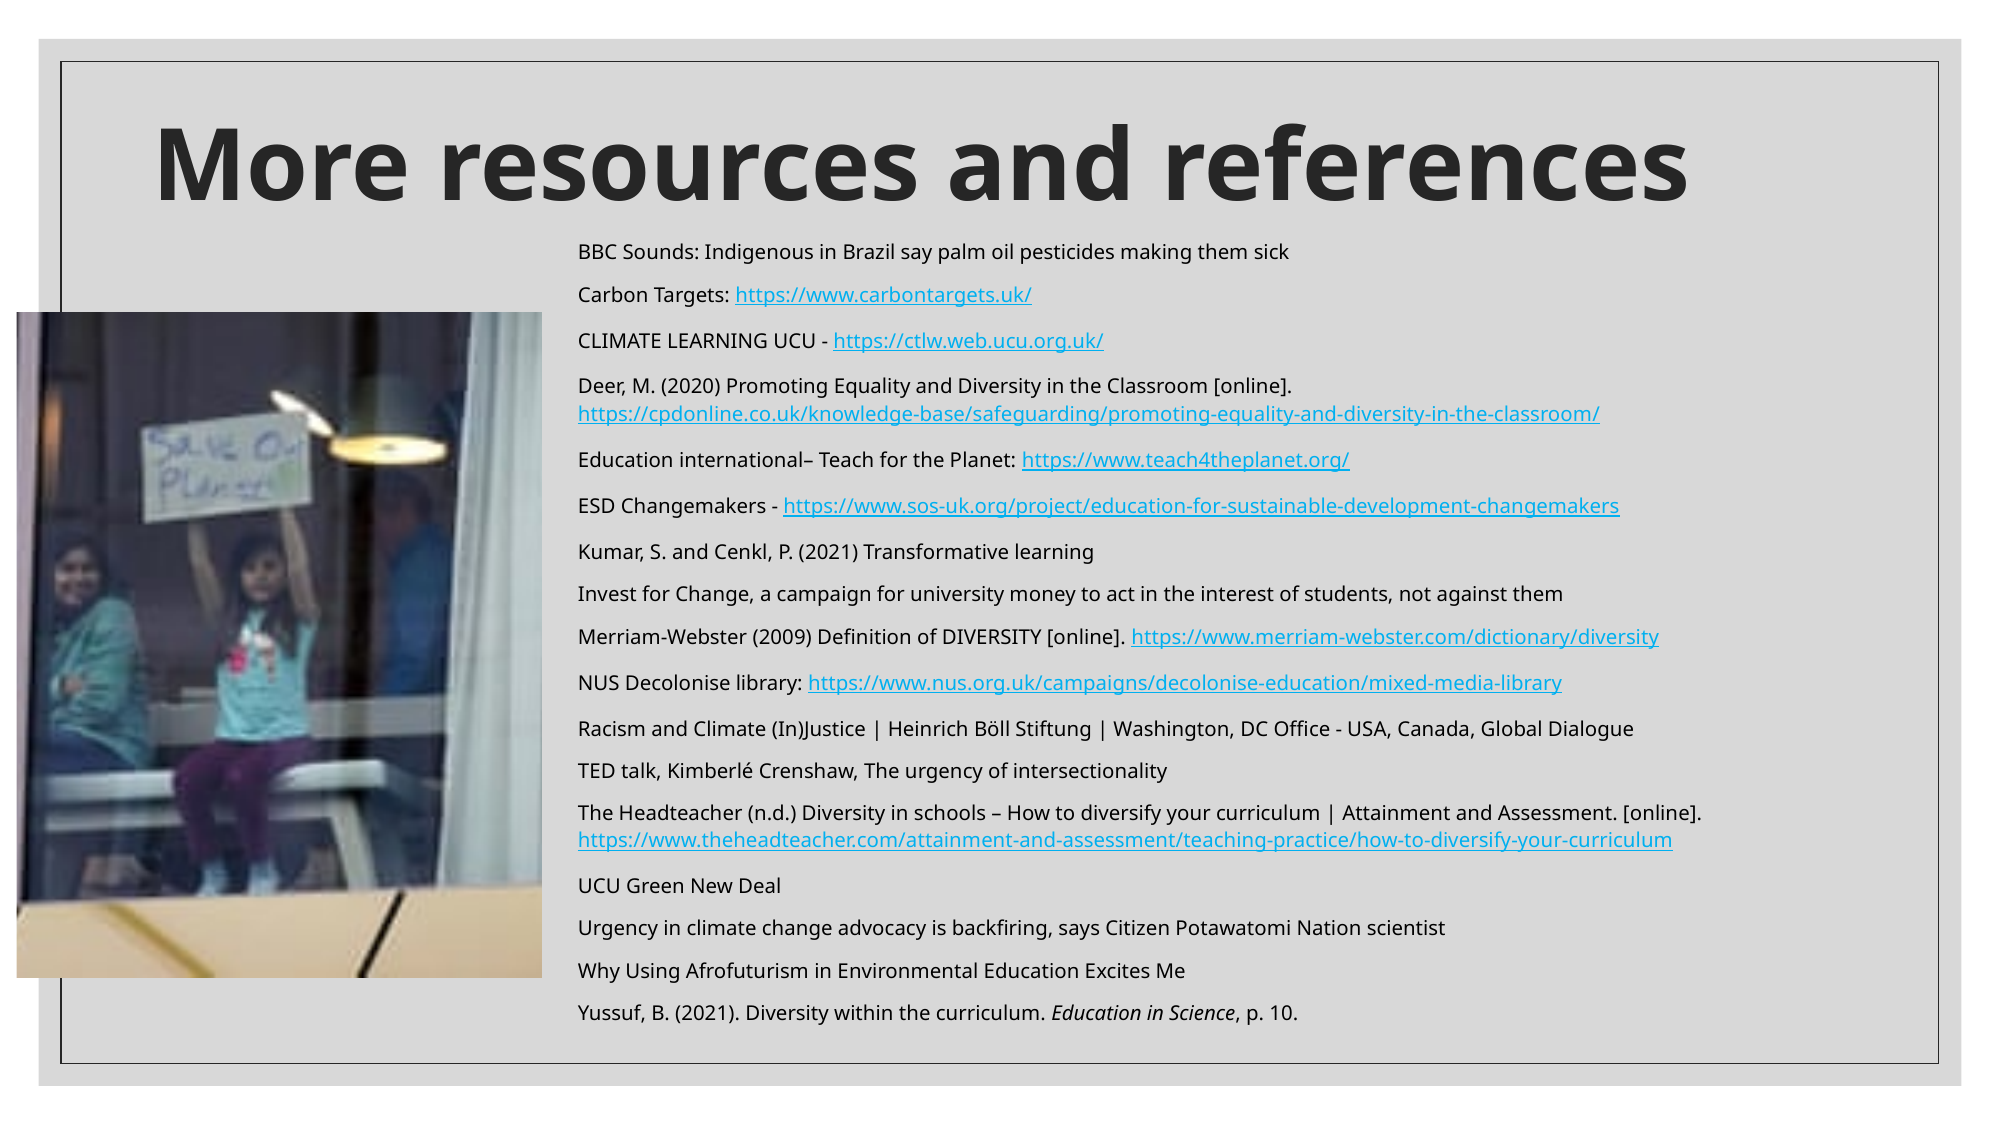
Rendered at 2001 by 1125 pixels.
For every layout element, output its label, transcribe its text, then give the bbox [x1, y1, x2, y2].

title More resources and references [137, 59, 1863, 278]
picture [16, 312, 542, 978]
list BBC Sounds: Indigenous in Brazil say palm oil pesticides making them sick Carbon Targets: https://www.carbontargets.uk/ CLIMATE LEARNING UCU - https://ctlw.web.ucu.org.uk/ Deer, M. (2020) Promoting Equality and Diversity in the Classroom [online]. https://cpdonline.co.uk/knowledge-base/safeguarding/promoting-equality-and-diversity-in-the-classroom/ Education international– Teach for the Planet: https://www.teach4theplanet.org/ ESD Changemakers - https://www.sos-uk.org/project/education-for-sustainable-development-changemakers Kumar, S. and Cenkl, P. (2021) Transformative learning Invest for Change, a campaign for university money to act in the interest of students, not against them Merriam-Webster (2009) Definition of DIVERSITY [online]. https://www.merriam-webster.com/dictionary/diversity NUS Decolonise library: https://www.nus.org.uk/campaigns/decolonise-education/mixed-media-library Racism and Climate (In)Justice | Heinrich Böll Stiftung | Washington, DC Office - USA, Canada, Global Dialogue TED talk, Kimberlé Crenshaw, The urgency of intersectionality The Headteacher (n.d.) Diversity in schools – How to diversify your curriculum | Attainment and Assessment. [online]. https://www.theheadteacher.com/attainment-and-assessment/teaching-practice/how-to-diversify-your-curriculum UCU Green New Deal Urgency in climate change advocacy is backfiring, says Citizen Potawatomi Nation scientist Why Using Afrofuturism in Environmental Education Excites Me Yussuf, B. (2021). Diversity within the curriculum. Education in Science, p. 10. [562, 229, 1931, 1041]
